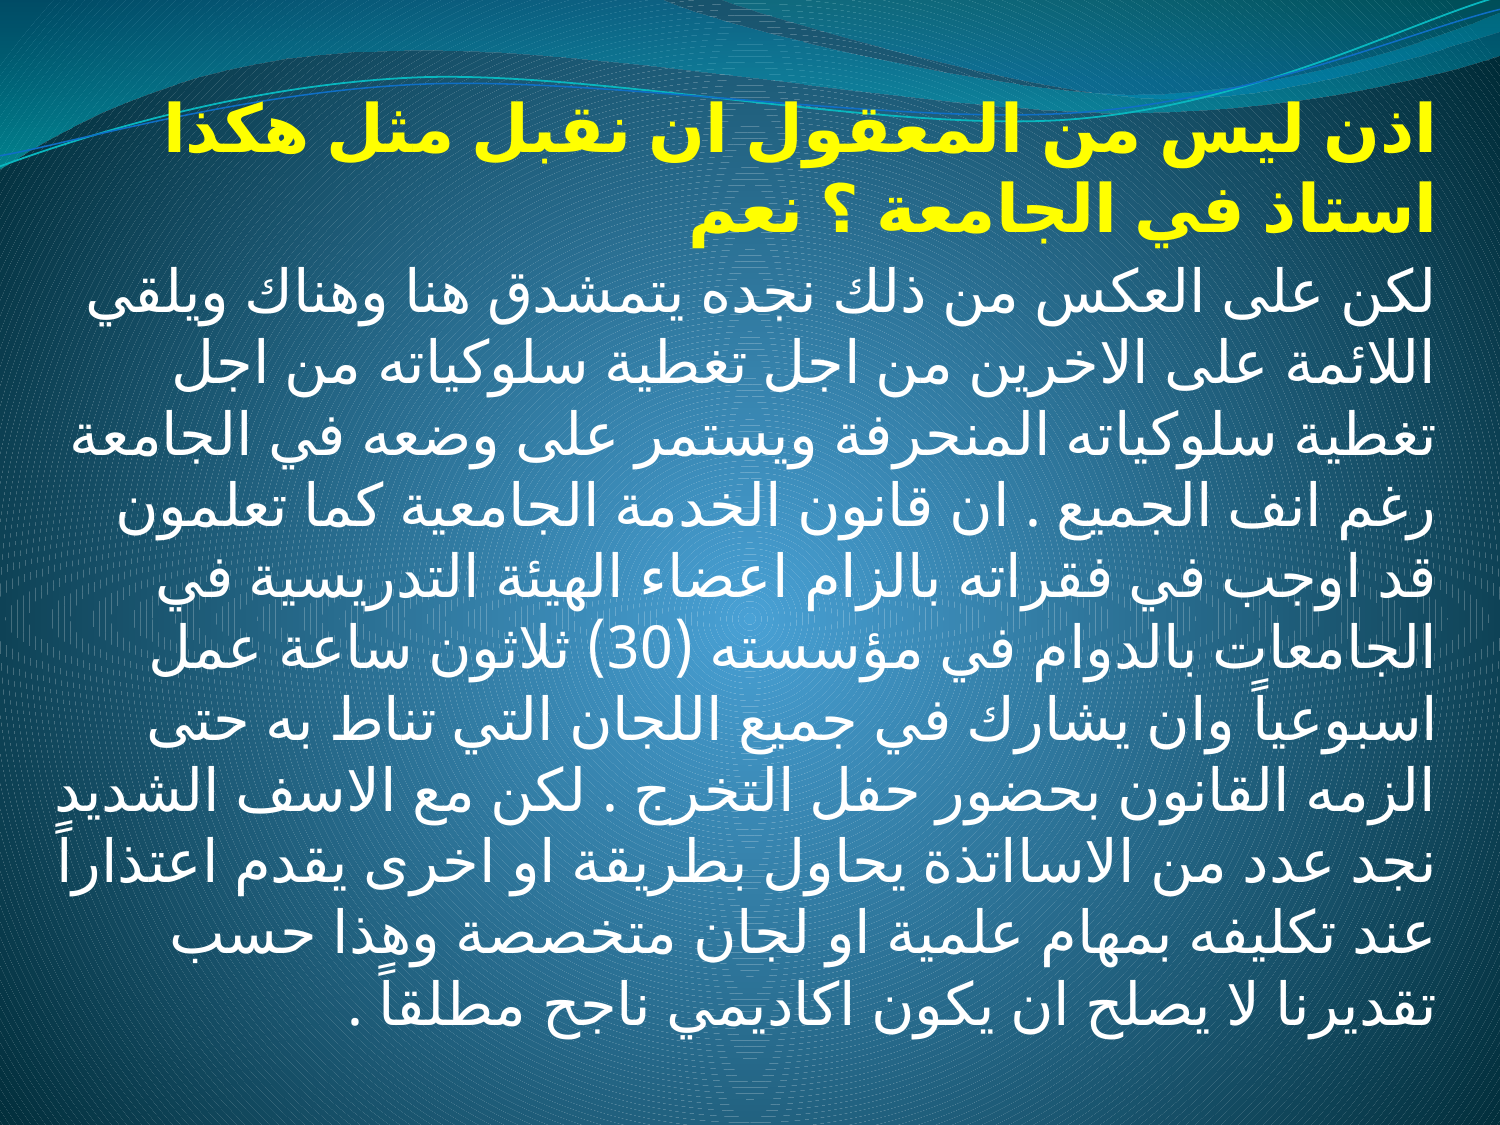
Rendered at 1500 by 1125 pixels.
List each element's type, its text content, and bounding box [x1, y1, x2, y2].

title اذن ليس من المعقول ان نقبل مثل هكذا استاذ في الجامعة ؟ نعم [46, 70, 1442, 246]
subtitle لكن على العكس من ذلك نجده يتمشدق هنا وهناك ويلقي اللائمة على الاخرين من اجل تغطية سلوكياته من اجل تغطية سلوكياته المنحرفة ويستمر على وضعه في الجامعة رغم انف الجميع . ان قانون الخدمة الجامعية كما تعلمون قد اوجب في فقراته بالزام اعضاء الهيئة التدريسية في الجامعات بالدوام في مؤسسته (30) ثلاثون ساعة عمل اسبوعياً وان يشارك في جميع اللجان التي تناط به حتى الزمه القانون بحضور حفل التخرج . لكن مع الاسف الشديد نجد عدد من الاسااتذة يحاول بطريقة او اخرى يقدم اعتذاراً عند تكليفه بمهام علمية او لجان متخصصة وهذا حسب تقديرنا لا يصلح ان يكون اكاديمي ناجح مطلقاً . [46, 246, 1442, 1079]
